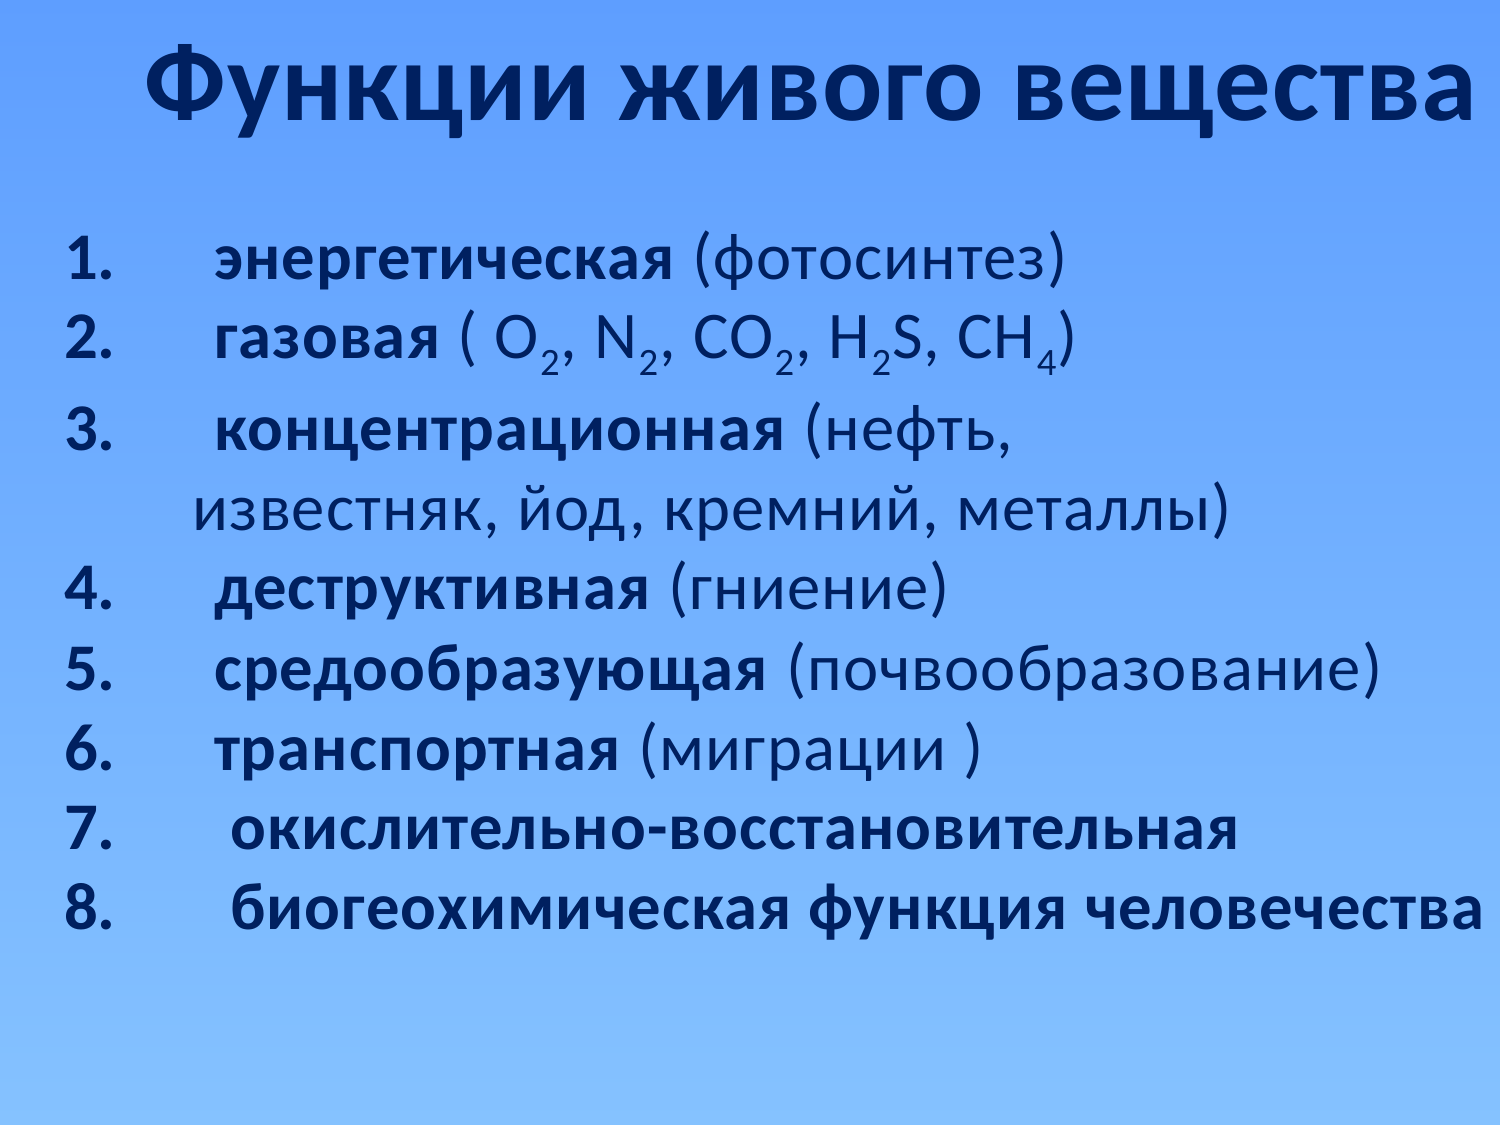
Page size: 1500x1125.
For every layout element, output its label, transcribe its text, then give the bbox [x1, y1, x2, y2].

text_box Функции живого вещества энергетическая (фотосинтез) газовая ( О2, N2, CO2, H2S, CH4) концентрационная (нефть, известняк, йод, кремний, металлы) деструктивная (гниение) средообразующая (почвообразование) транспортная (миграции ) окислительно-восстановительная биогеохимическая функция человечества [49, 0, 1500, 1125]
